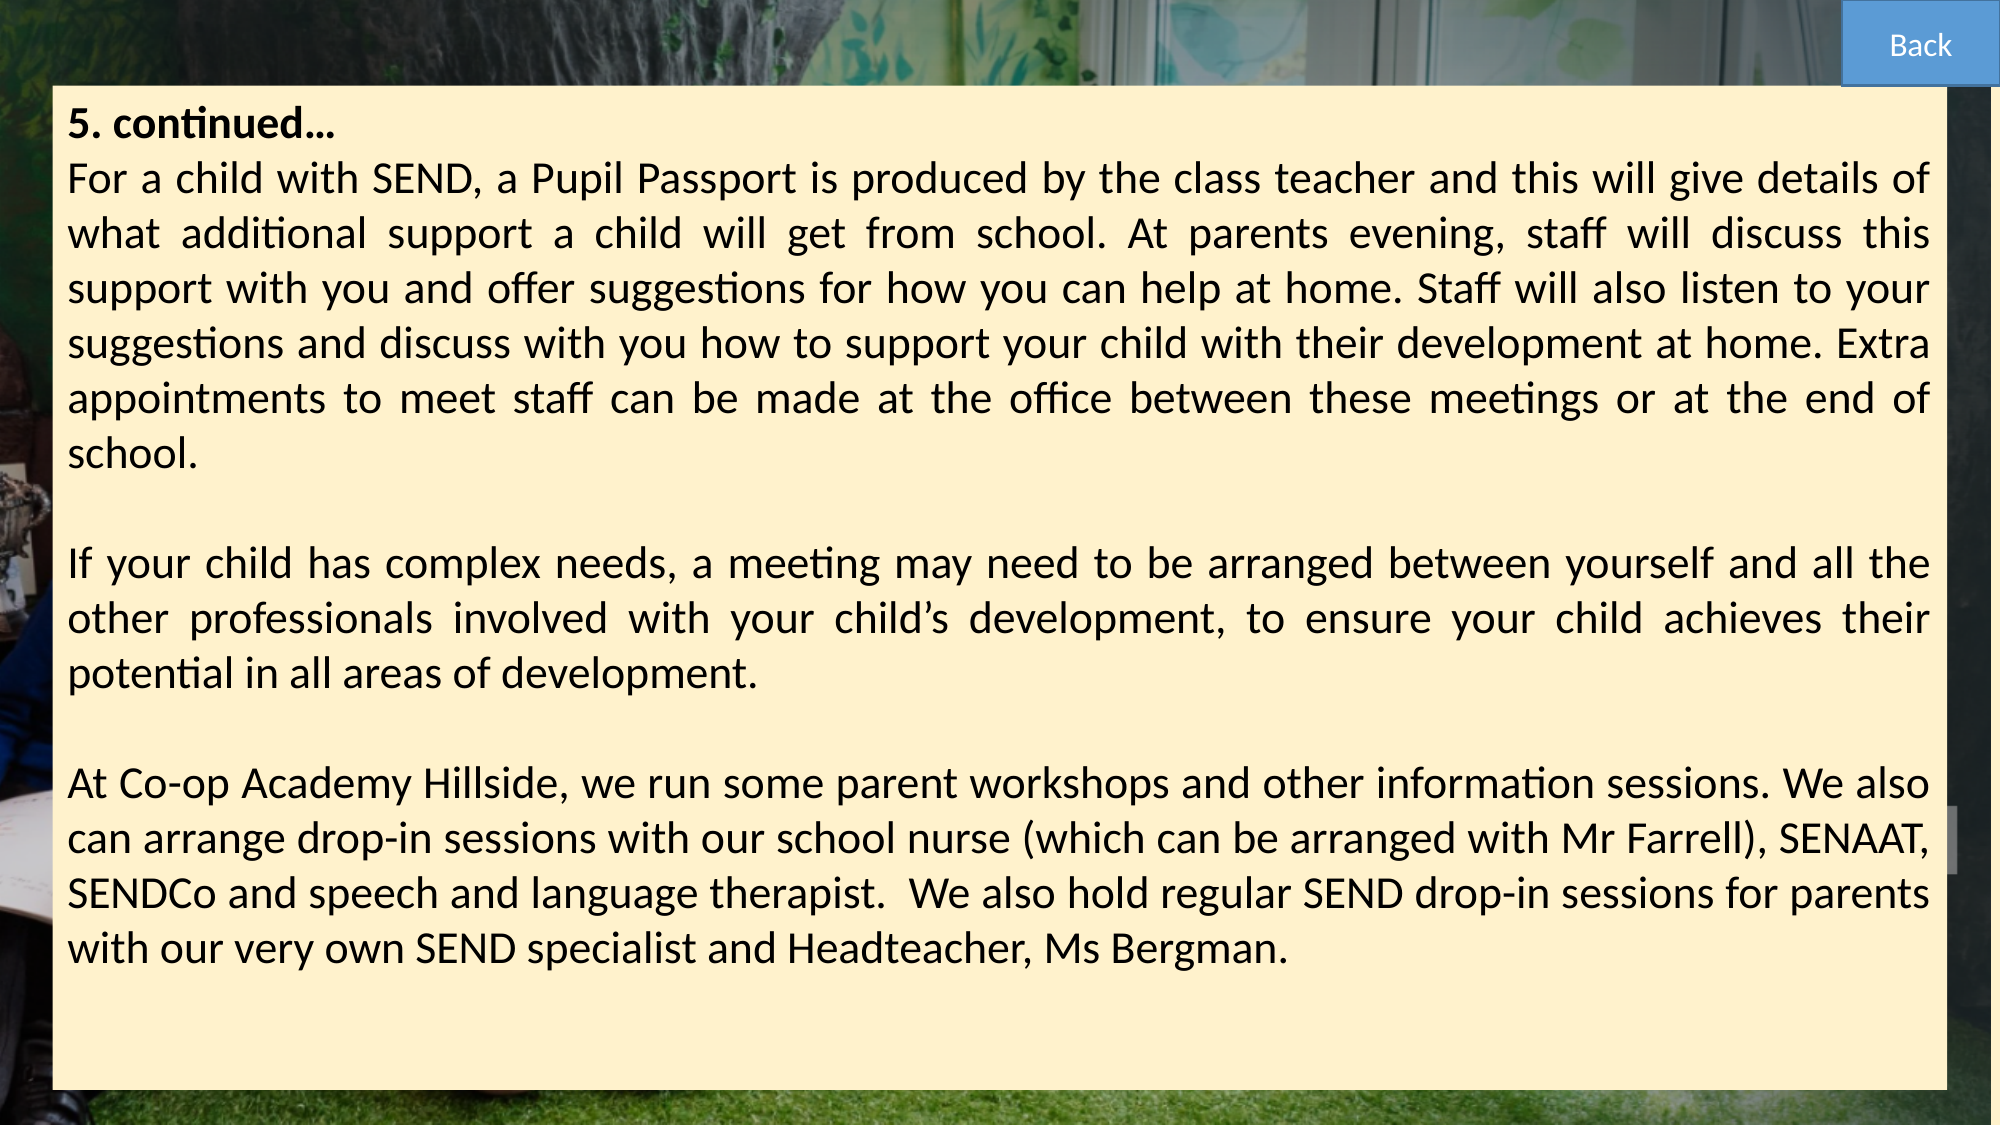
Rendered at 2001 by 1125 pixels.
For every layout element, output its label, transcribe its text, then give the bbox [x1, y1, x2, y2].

text_box Back [1992, 0, 2000, 87]
picture [0, 0, 1992, 1125]
